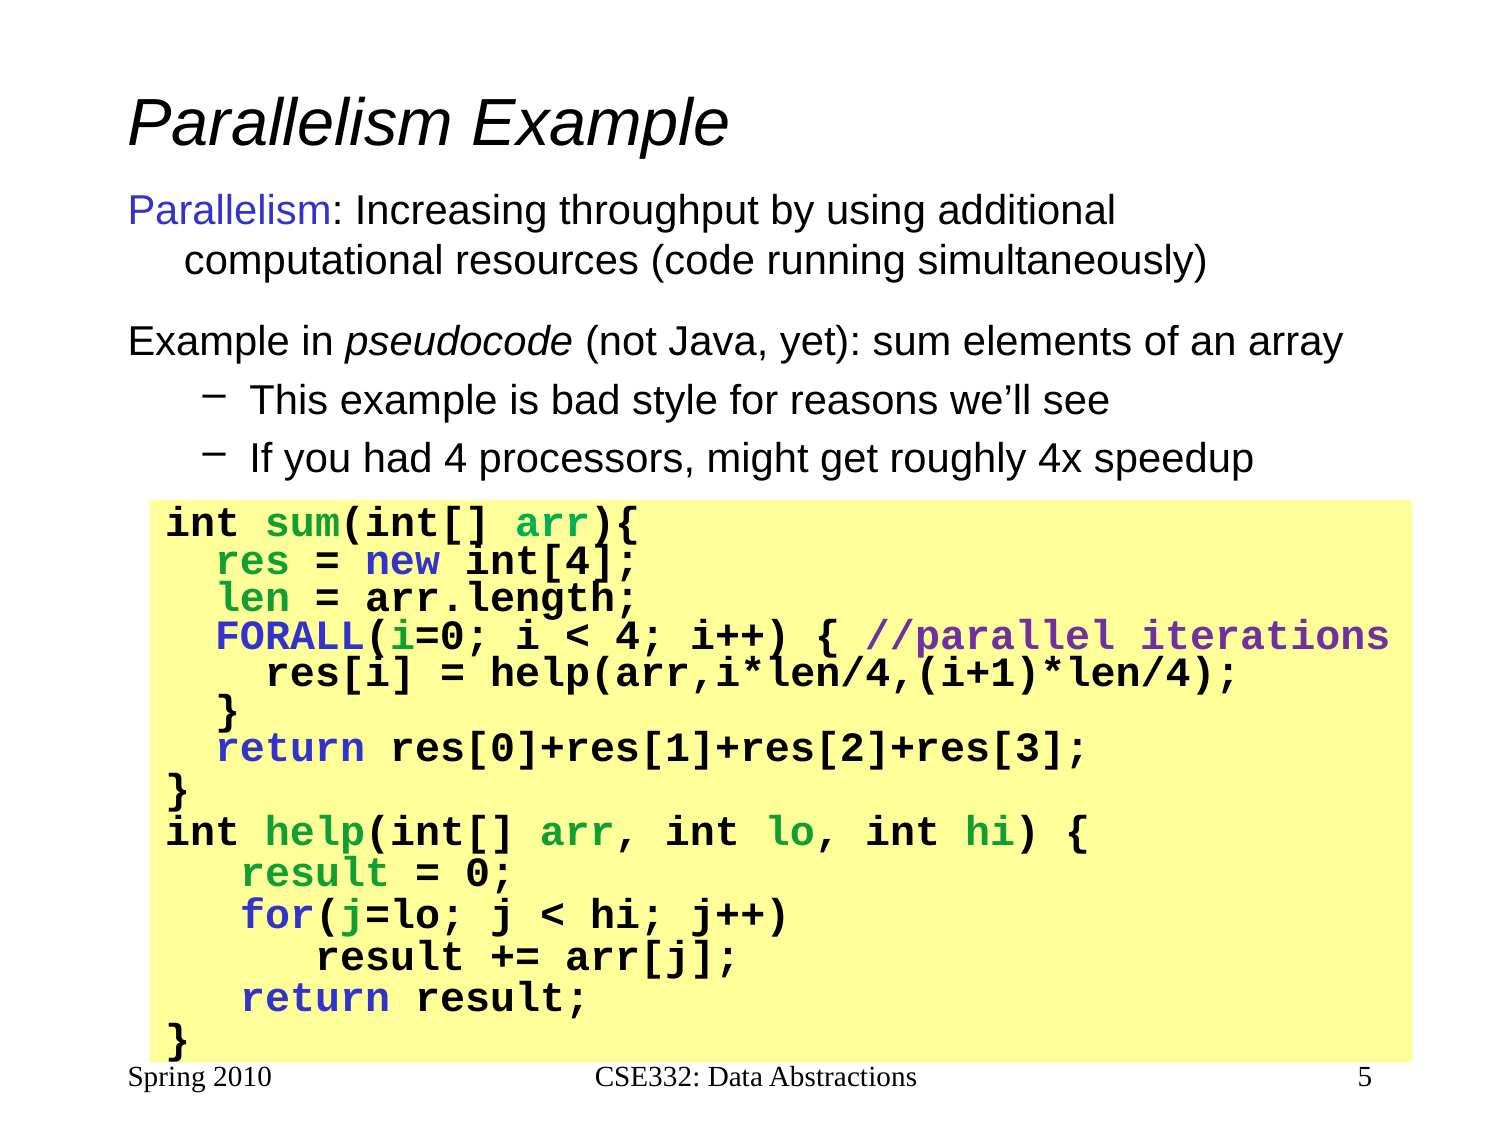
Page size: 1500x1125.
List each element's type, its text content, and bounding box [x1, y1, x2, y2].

title Parallelism Example [112, 24, 1388, 174]
list Parallelism: Increasing throughput by using additional computational resources (code running simultaneously) Example in pseudocode (not Java, yet): sum elements of an array This example is bad style for reasons we’ll see If you had 4 processors, might get roughly 4x speedup [112, 174, 1388, 501]
slide_number Spring 2010 [112, 1049, 426, 1125]
text_box int sum(int[] arr){ res = new int[4]; len = arr.length; FORALL(i=0; i < 4; i++) { //parallel iterations res[i] = help(arr,i*len/4,(i+1)*len/4); } return res[0]+res[1]+res[2]+res[3]; } int help(int[] arr, int lo, int hi) { result = 0; for(j=lo; j < hi; j++) result += arr[j]; return result; } [149, 500, 1413, 1063]
footer CSE332: Data Abstractions [474, 1063, 1038, 1125]
slide_number 5 [1074, 1063, 1388, 1125]
